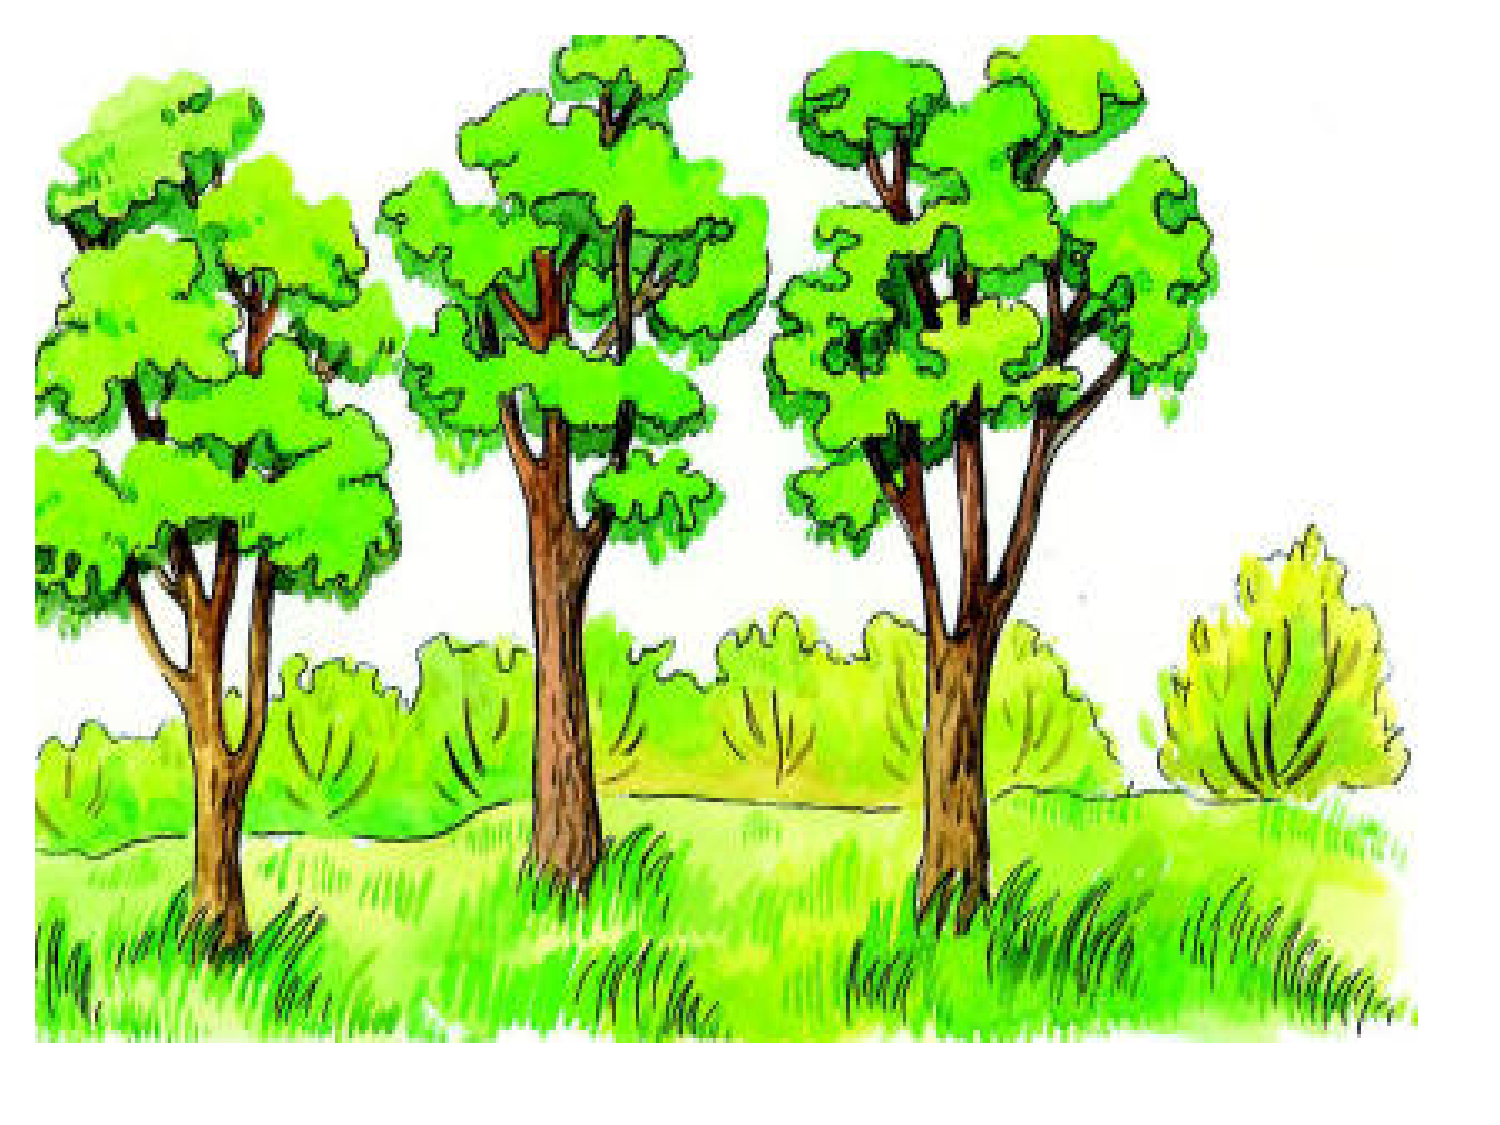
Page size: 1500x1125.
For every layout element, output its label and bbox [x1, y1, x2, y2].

picture [34, 34, 1419, 1044]
